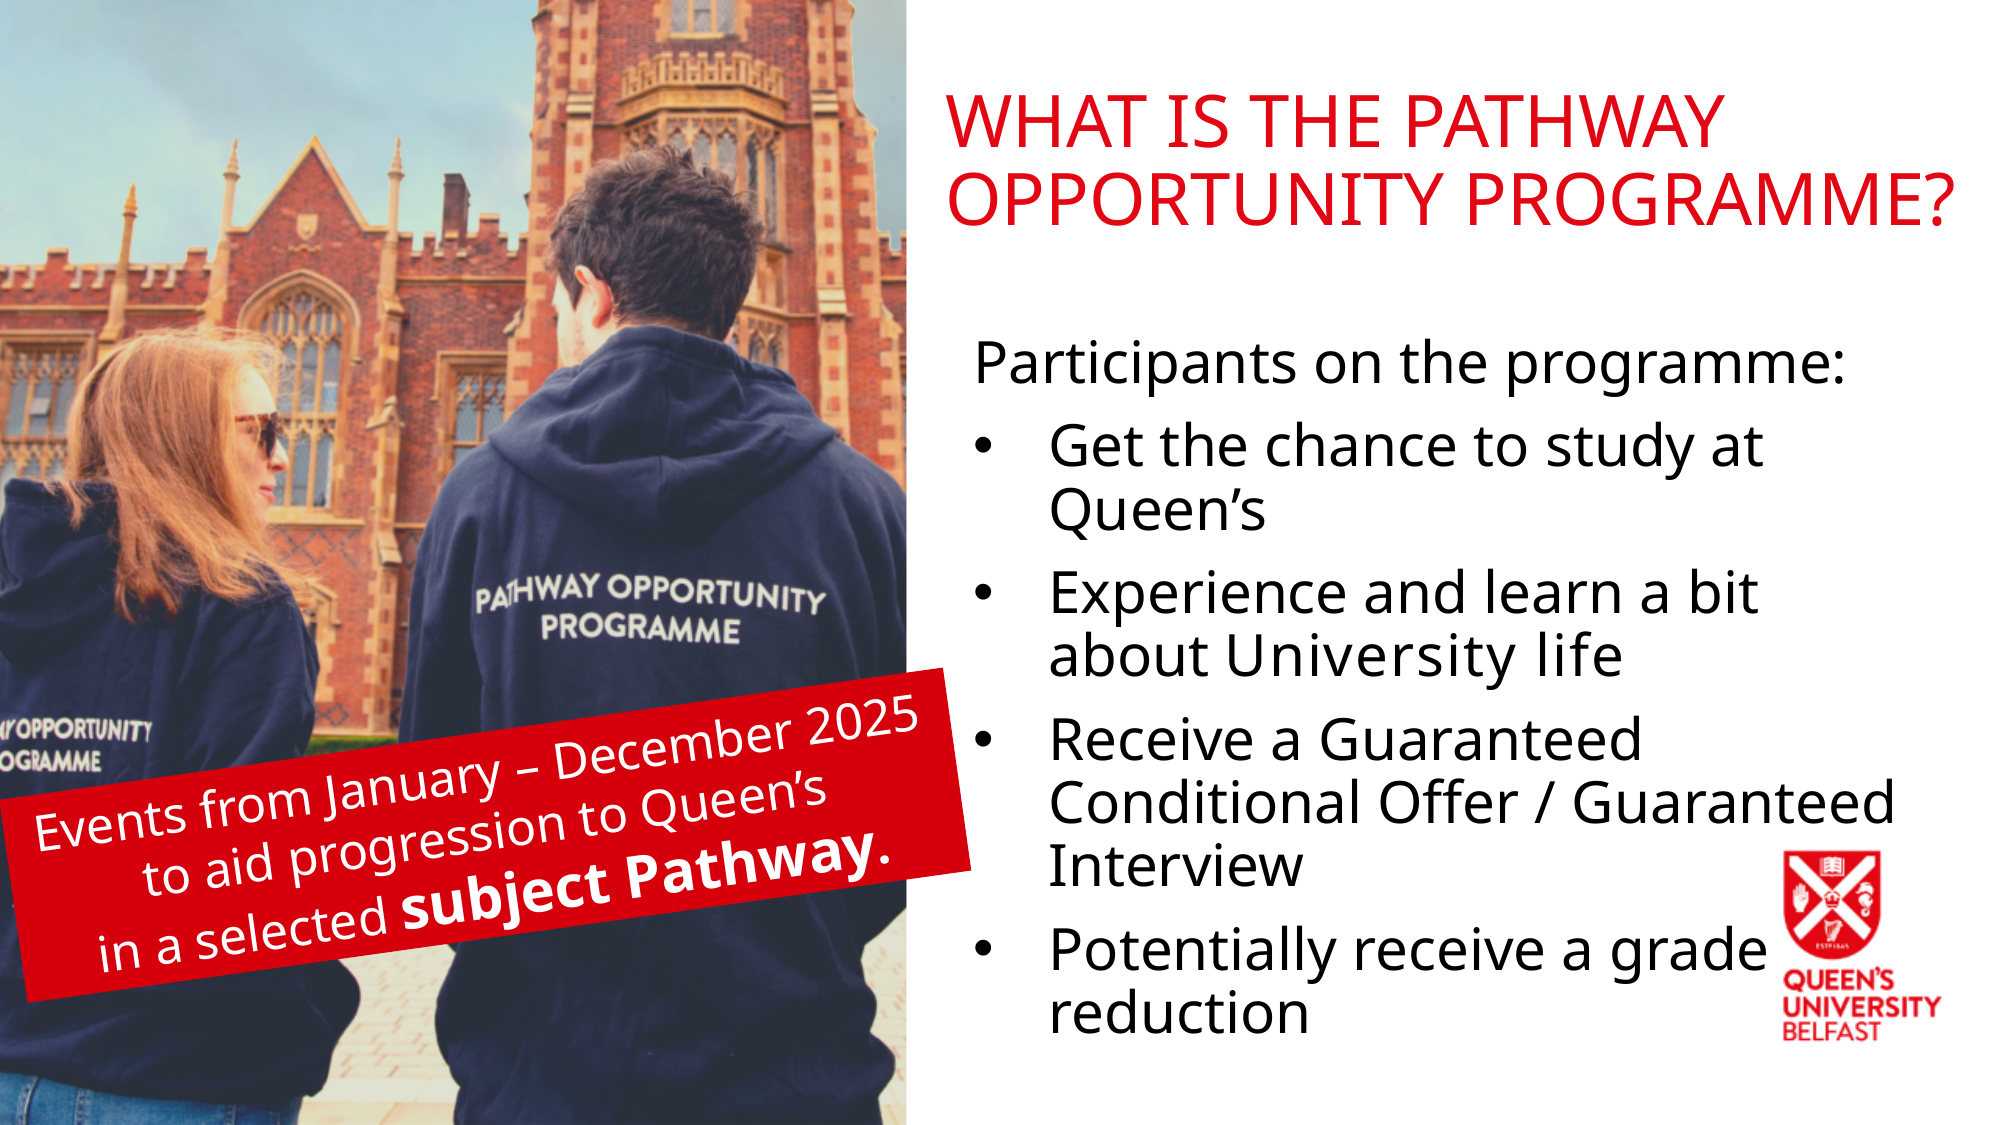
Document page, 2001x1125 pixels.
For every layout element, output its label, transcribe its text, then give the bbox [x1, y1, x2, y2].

title WHAT IS THE PATHWAY OPPORTUNITY PROGRAMME? [930, 37, 1975, 289]
picture [0, 0, 2001, 1125]
list Participants on the programme: Get the chance to study at Queen’s Experience and learn a bit about University life Receive a Guaranteed Conditional Offer / Guaranteed Interview Potentially receive a grade reduction [958, 325, 1947, 1088]
text_box Events from January – December 2025 to aid progression to Queen’s in a selected subject Pathway. [0, 667, 972, 1003]
